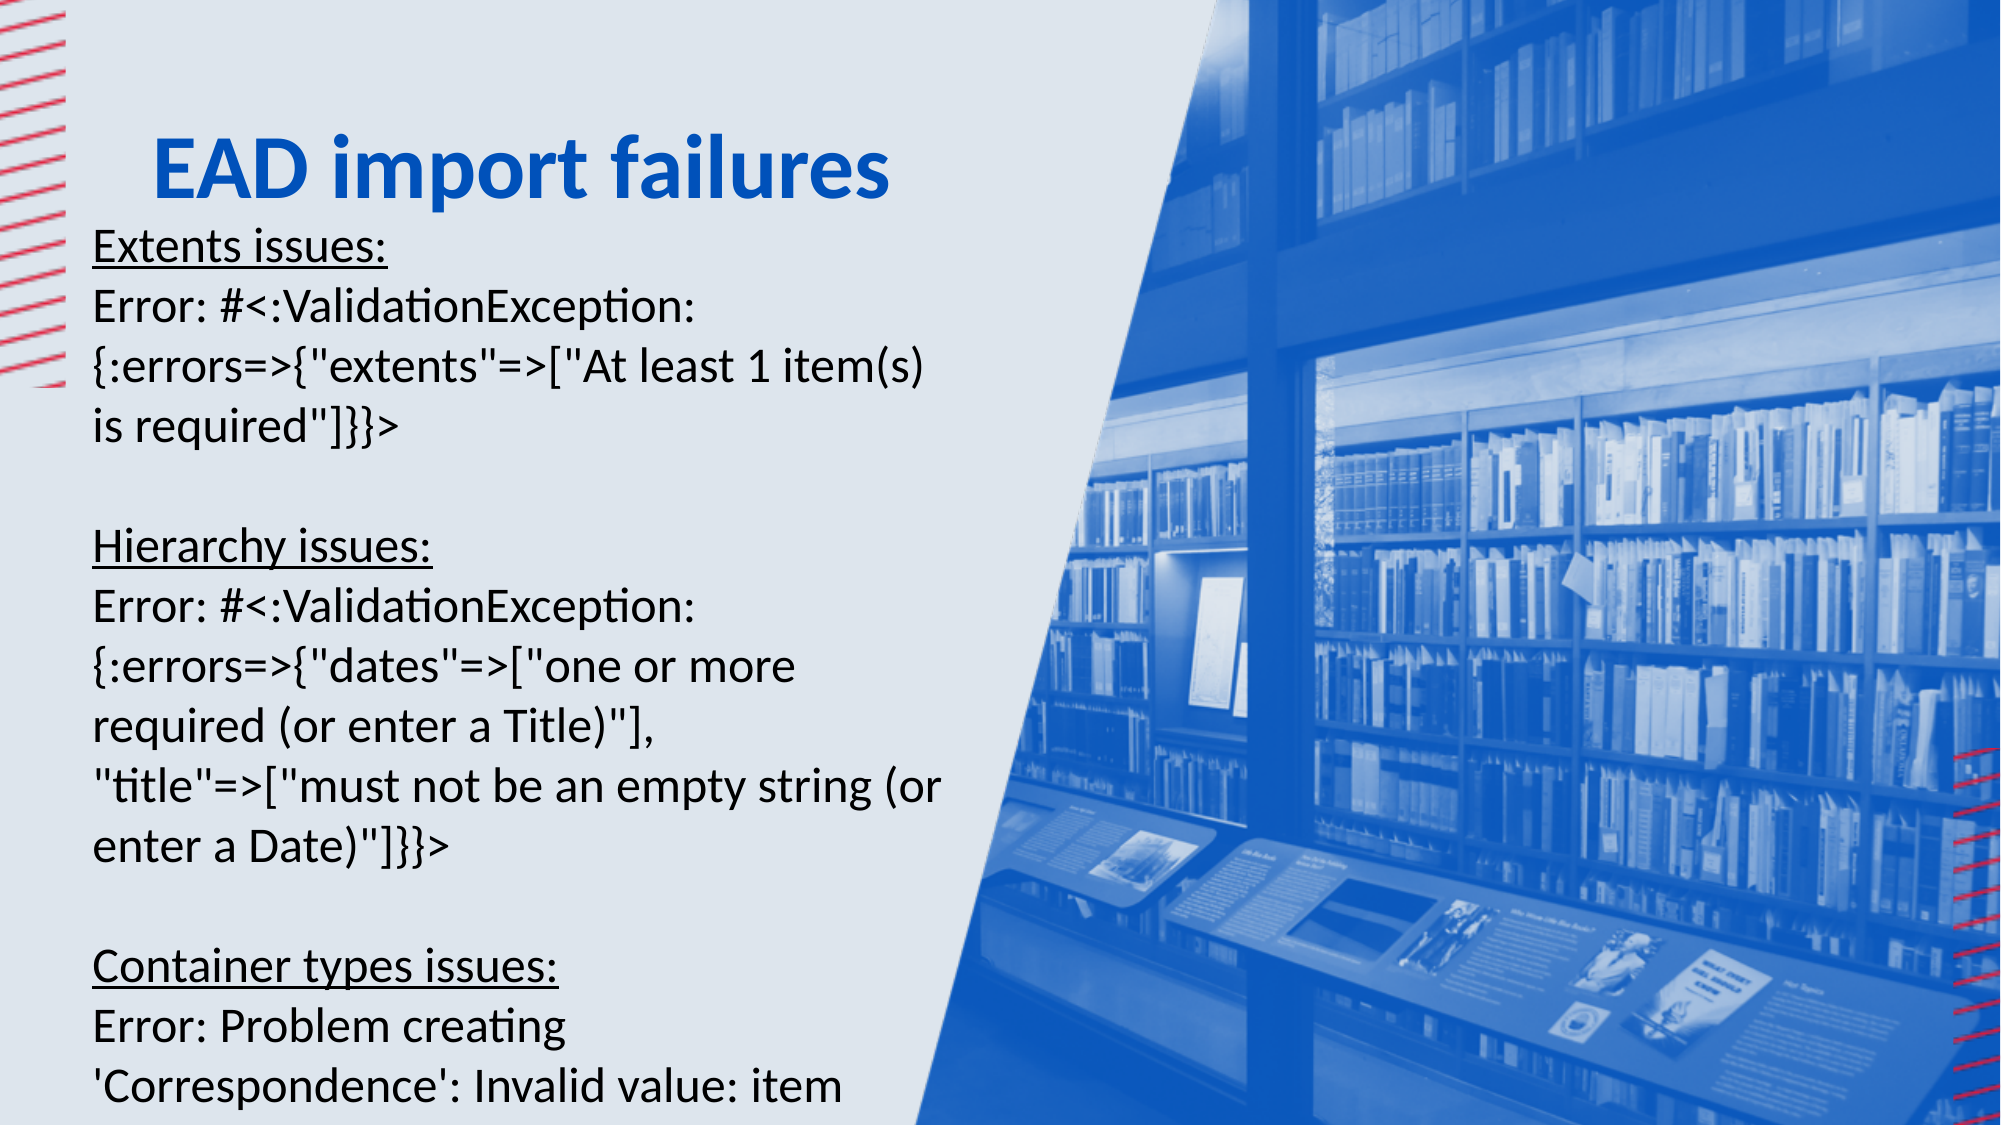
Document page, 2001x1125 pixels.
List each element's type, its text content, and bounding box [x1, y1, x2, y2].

picture [1973, 1118, 2001, 1125]
title EAD import failures [137, 59, 1863, 278]
text_box Extents issues: Error: #<:ValidationException: {:errors=>{"extents"=>["At least 1 item(s) is required"]}}> Hierarchy issues: Error: #<:ValidationException: {:errors=>{"dates"=>["one or more required (or enter a Title)"], "title"=>["must not be an empty string (or enter a Date)"]}}> Container types issues: Error: Problem creating 'Correspondence': Invalid value: item [77, 205, 959, 1121]
picture [222, 0, 2001, 1125]
